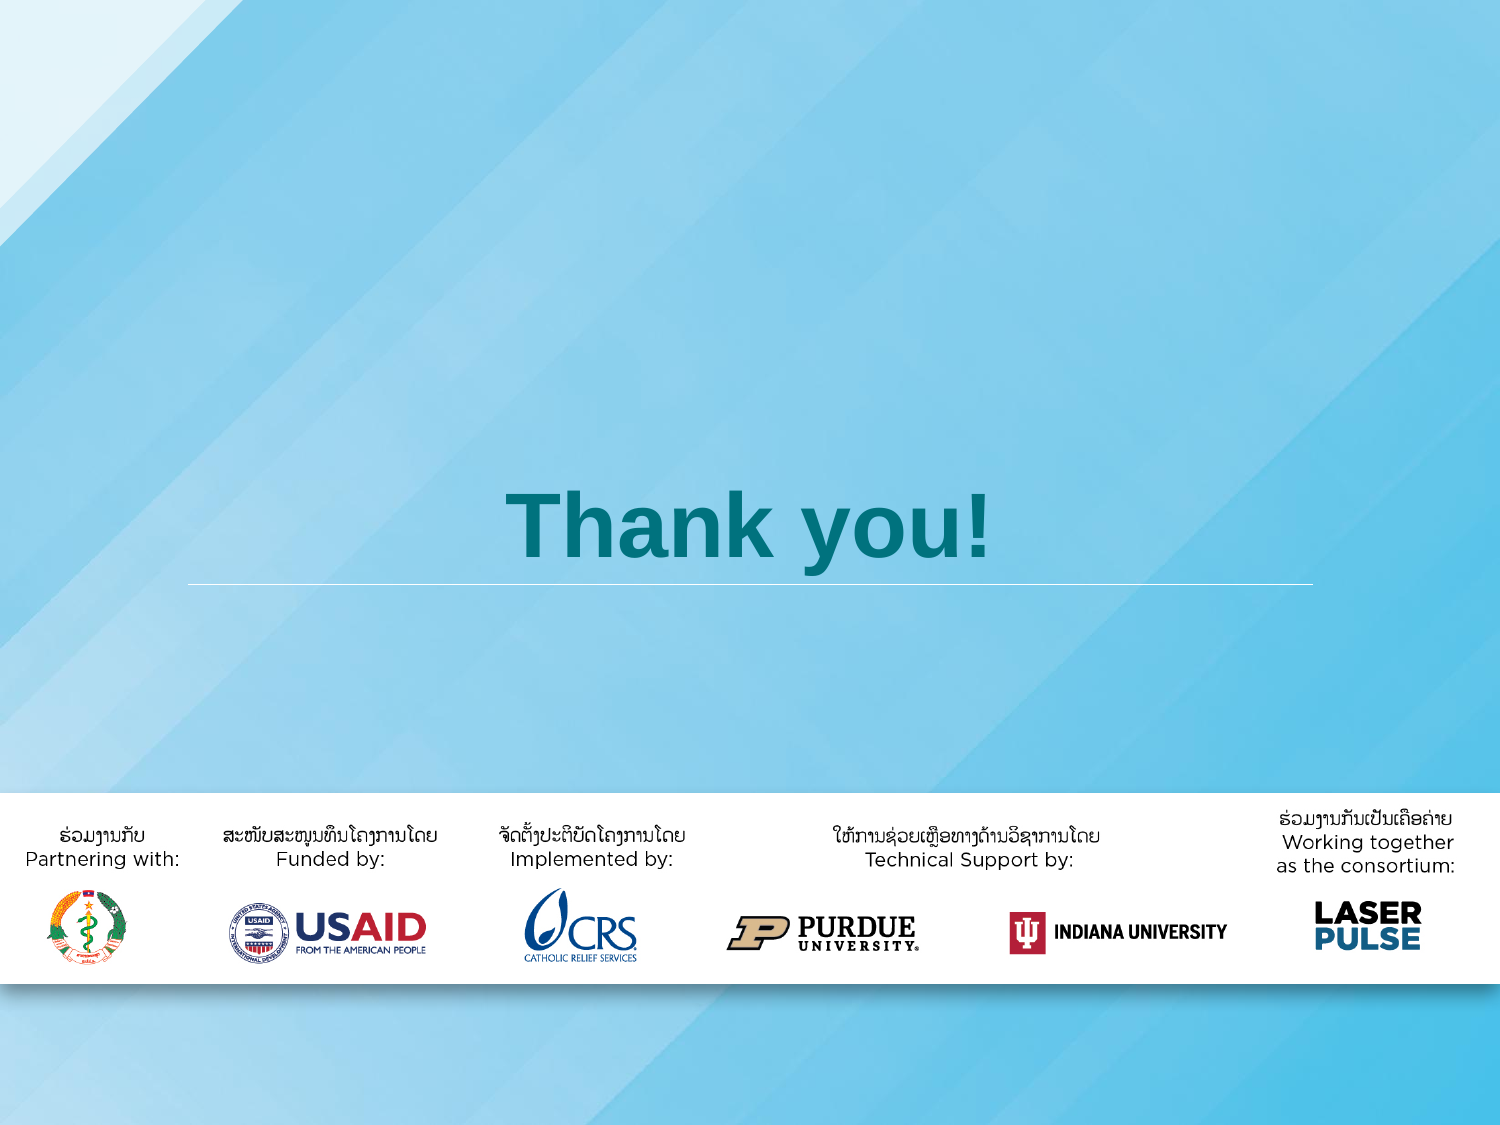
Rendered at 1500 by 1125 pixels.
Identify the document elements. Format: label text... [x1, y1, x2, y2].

title Thank you! [187, 192, 1313, 585]
picture [0, 0, 1500, 1125]
